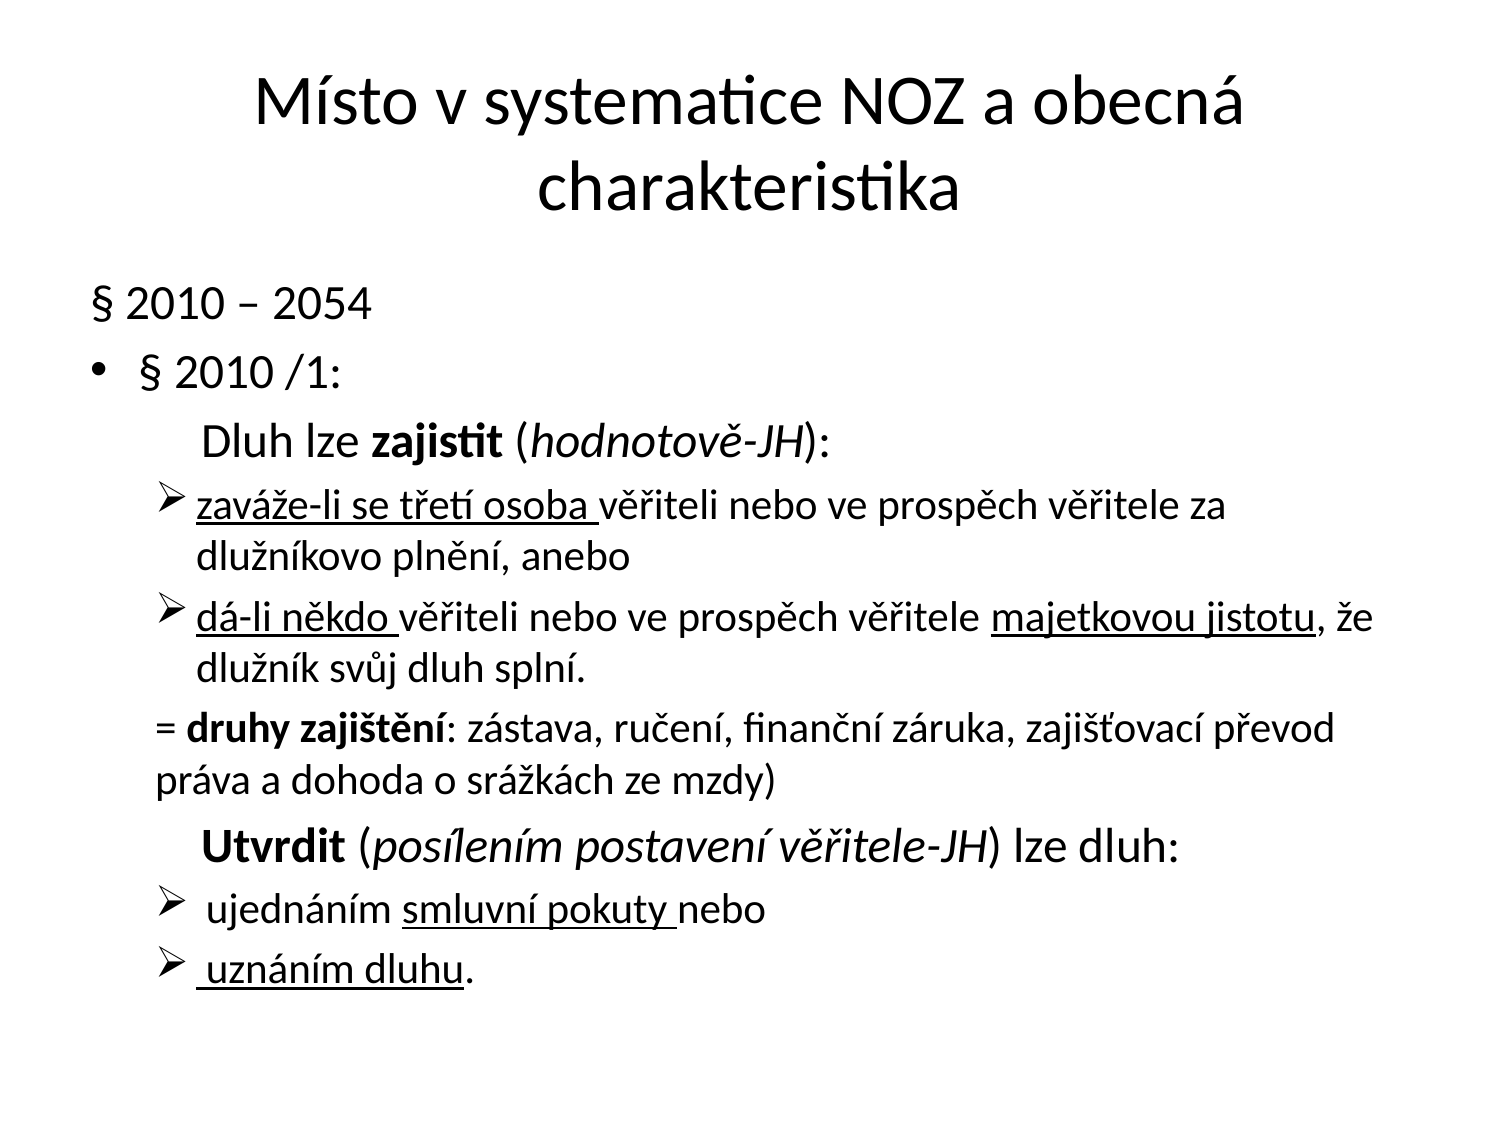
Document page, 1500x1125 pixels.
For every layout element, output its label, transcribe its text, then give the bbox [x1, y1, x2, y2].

list § 2010 – 2054 § 2010 /1: Dluh lze zajistit (hodnotově-JH): zaváže-li se třetí osoba věřiteli nebo ve prospěch věřitele za dlužníkovo plnění, anebo dá-li někdo věřiteli nebo ve prospěch věřitele majetkovou jistotu, že dlužník svůj dluh splní. = druhy zajištění: zástava, ručení, finanční záruka, zajišťovací převod práva a dohoda o srážkách ze mzdy) Utvrdit (posílením postavení věřitele-JH) lze dluh: ujednáním smluvní pokuty nebo uznáním dluhu. [75, 262, 1425, 1005]
title Místo v systematice NOZ a obecná charakteristika [75, 45, 1425, 233]
